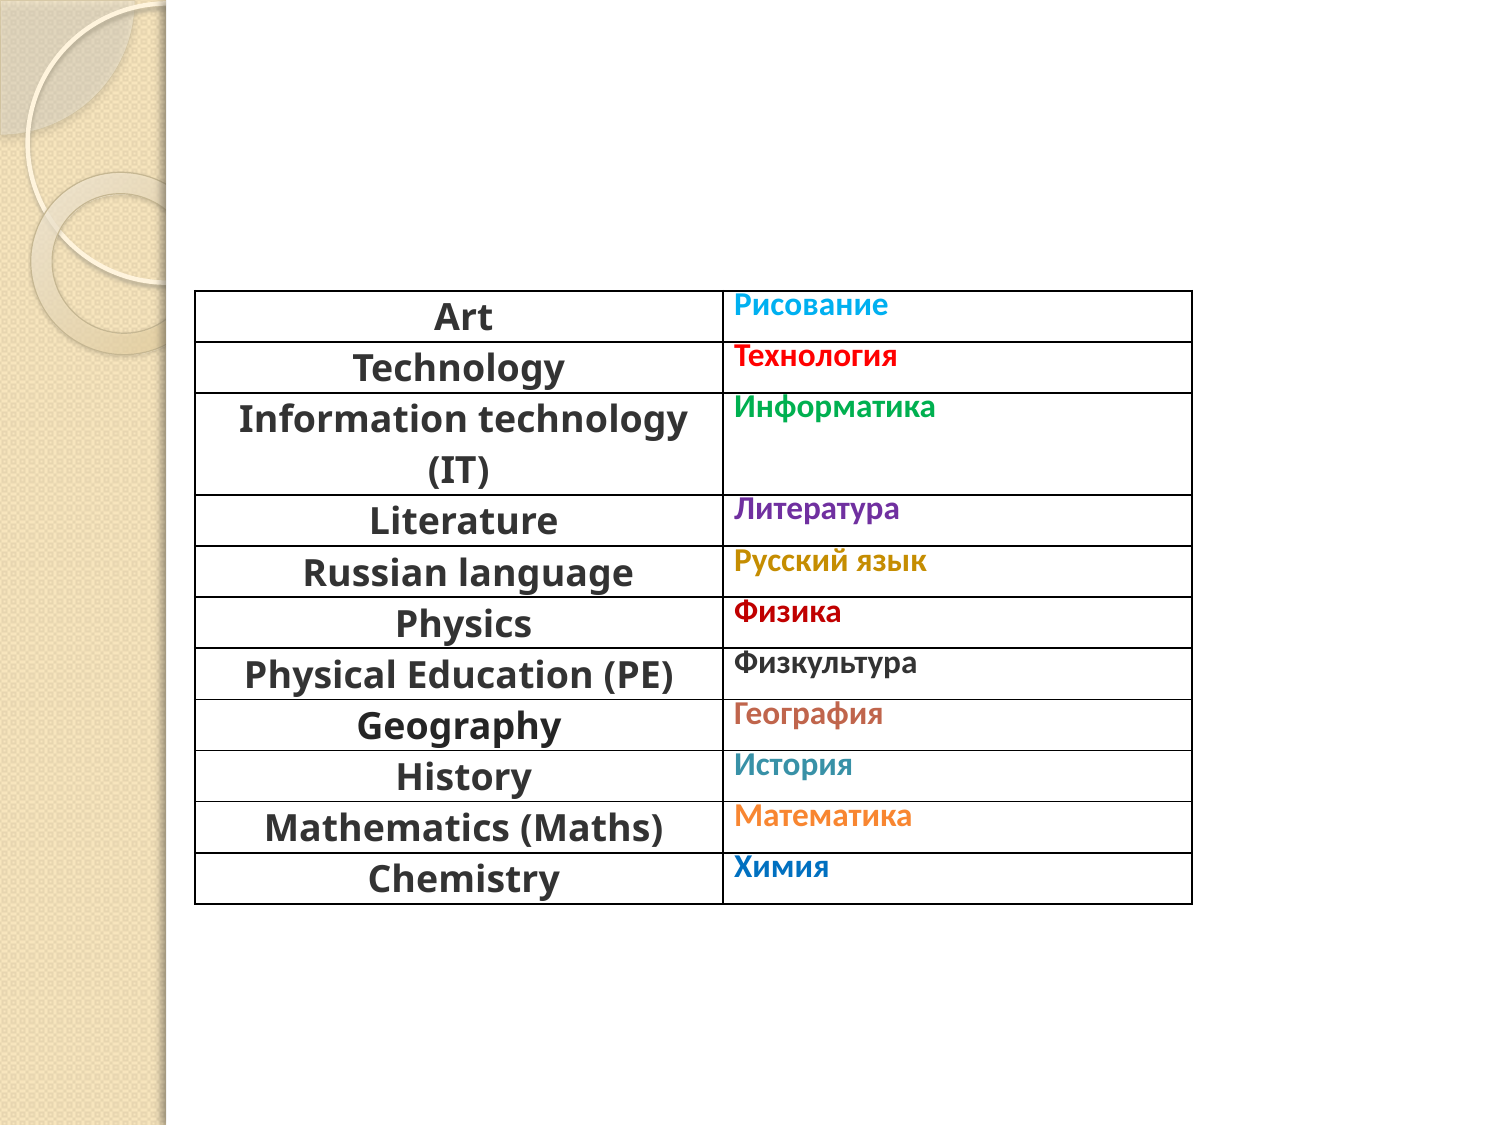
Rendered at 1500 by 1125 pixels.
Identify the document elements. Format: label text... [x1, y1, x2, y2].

table_cell Физика [724, 598, 1191, 647]
table_cell Mathematics (Maths) [196, 802, 722, 852]
table_cell География [724, 700, 1191, 750]
table_cell Geography [196, 700, 722, 750]
table_cell History [196, 751, 722, 801]
table_header Рисование [724, 292, 1191, 341]
table_header Art [196, 292, 722, 341]
table_cell Русский язык [724, 547, 1191, 596]
table_cell Литература [724, 496, 1191, 545]
table_cell Chemistry [196, 854, 722, 903]
table_cell Physical Education (PE) [196, 649, 722, 699]
table_cell Физкультура [724, 649, 1191, 699]
table_cell Physics [196, 598, 722, 647]
table_cell Information technology (IT) [196, 394, 722, 494]
table_cell Russian language [196, 547, 722, 596]
table_cell Информатика [724, 394, 1191, 494]
table_cell Technology [196, 343, 722, 392]
table_cell Literature [196, 496, 722, 545]
table_cell История [724, 751, 1191, 801]
table_cell Математика [724, 802, 1191, 852]
table_cell Химия [724, 854, 1191, 903]
table_cell Технология [724, 343, 1191, 392]
